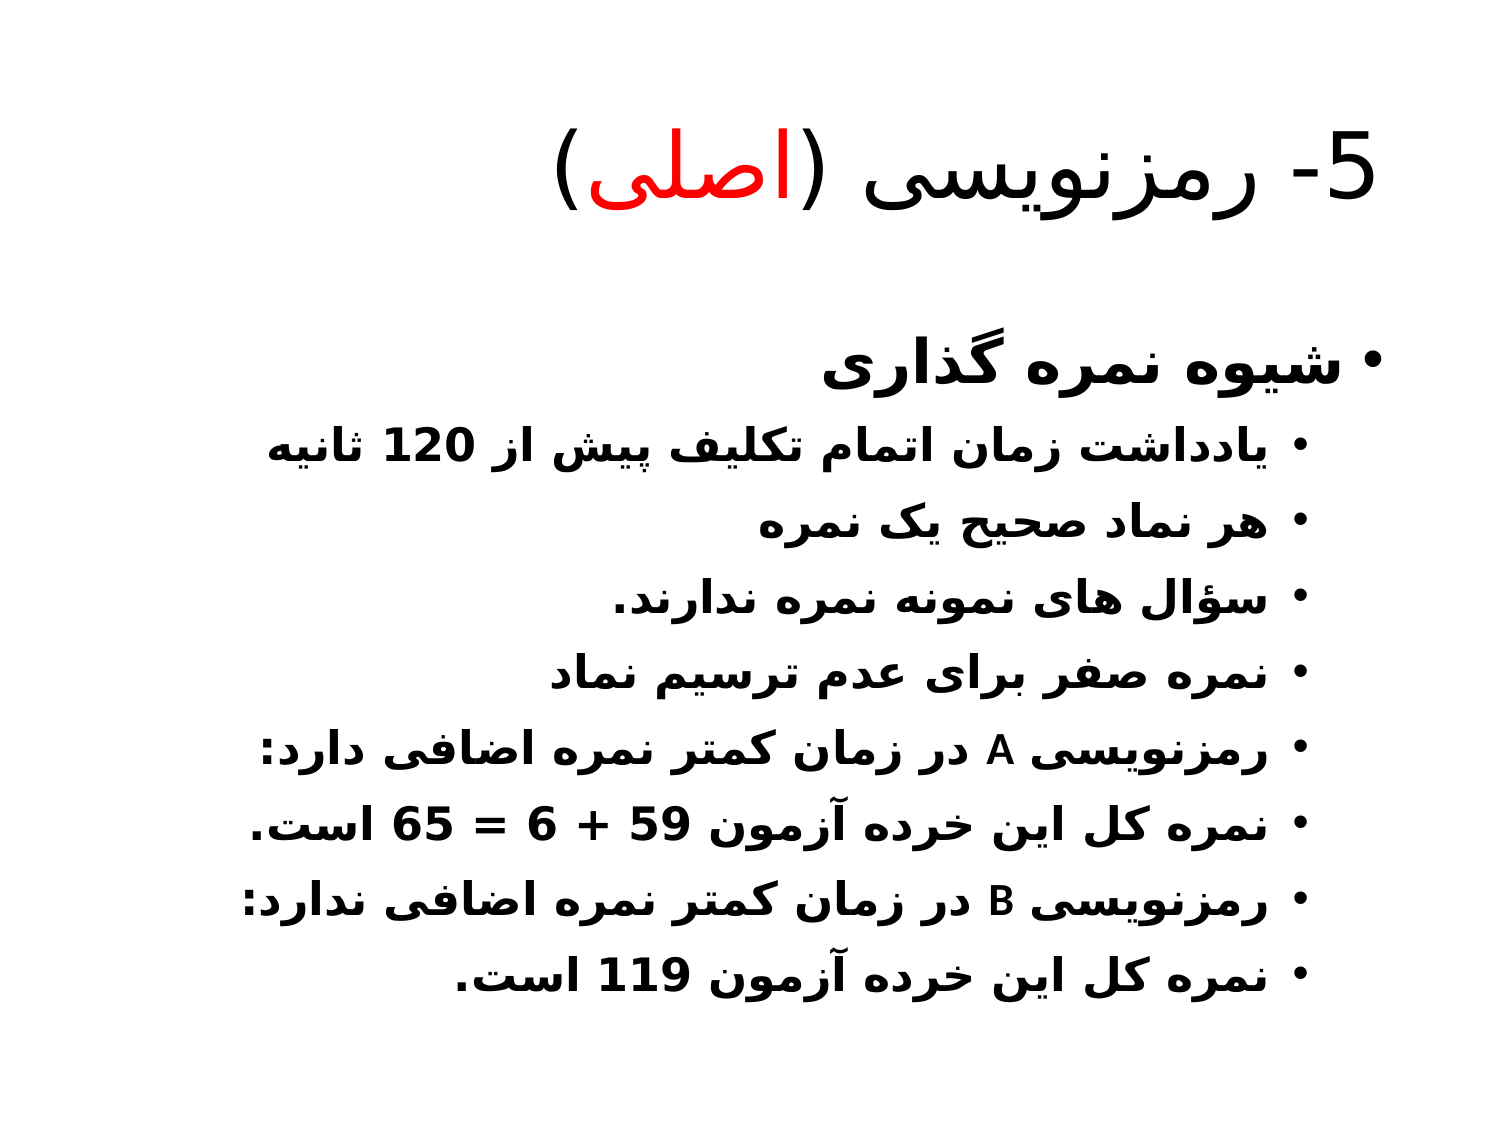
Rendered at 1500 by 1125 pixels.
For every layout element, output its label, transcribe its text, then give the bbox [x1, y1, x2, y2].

title 5- رمزنویسی (اصلی) [103, 59, 1397, 278]
list شیوه نمره گذاری یادداشت زمان اتمام تکلیف پیش از 120 ثانیه هر نماد صحیح یک نمره سؤال های نمونه نمره ندارند. نمره صفر برای عدم ترسیم نماد رمزنویسی A در زمان کمتر نمره اضافی دارد: نمره کل این خرده آزمون 59 + 6 = 65 است. رمزنویسی B در زمان کمتر نمره اضافی ندارد: نمره کل این خرده آزمون 119 است. [103, 299, 1397, 1014]
